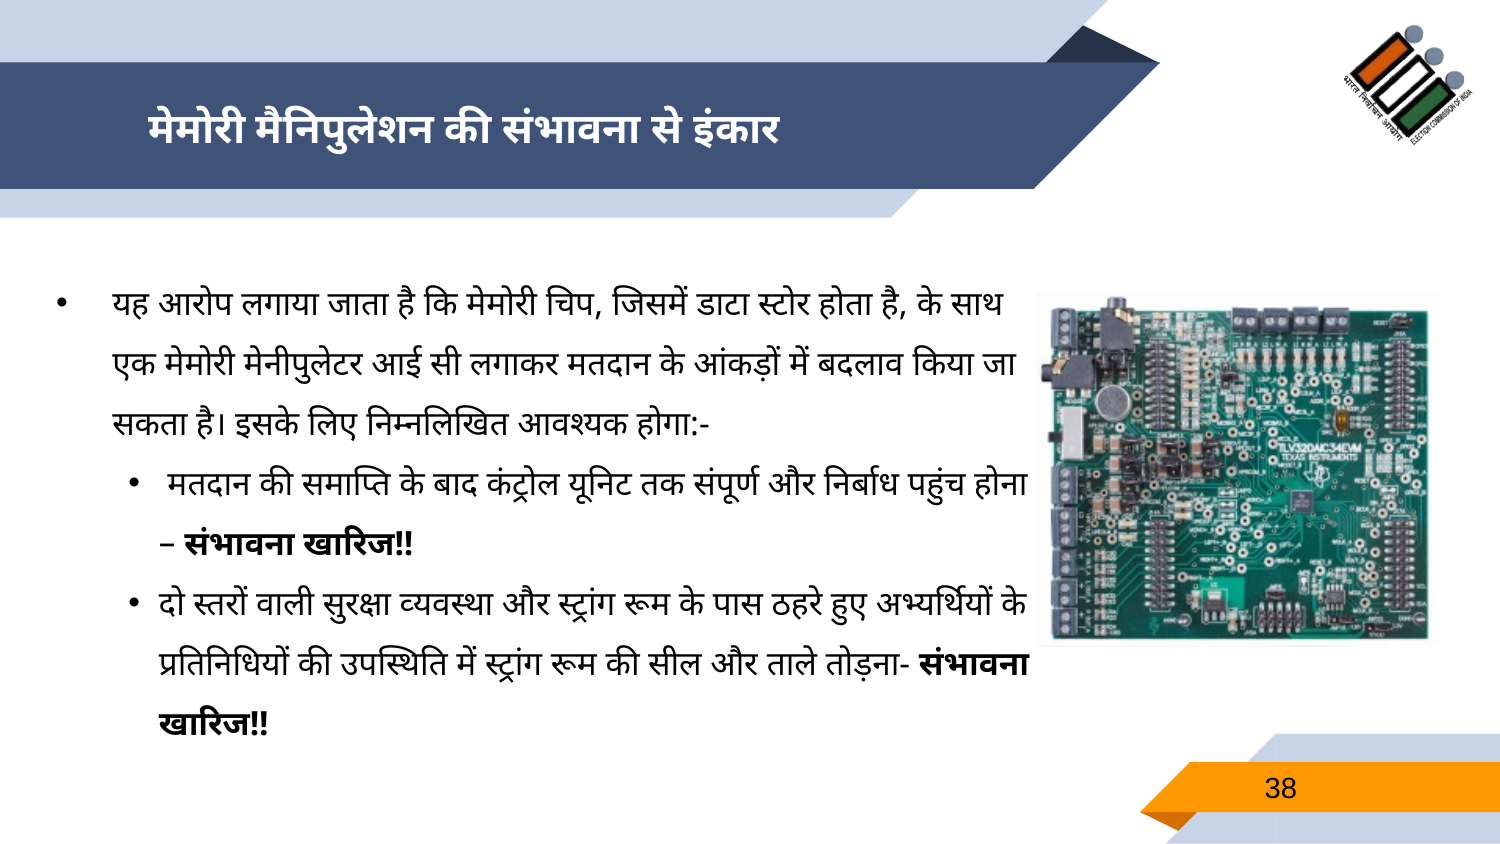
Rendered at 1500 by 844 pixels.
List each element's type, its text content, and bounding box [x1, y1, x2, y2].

title मेमोरी मैनिपुलेशन की संभावना से इंकार [133, 64, 997, 190]
picture [962, 294, 1500, 647]
text_box यह आरोप लगाया जाता है कि मेमोरी चिप, जिसमें डाटा स्‍टोर होता है, के साथ एक मेमोरी मेनीपुलेटर आई सी लगाकर मतदान के आंकड़ों में बदलाव किया जा सकता है। इसके लिए निम्‍नलिखित आवश्‍यक होगा:- मतदान की समाप्ति के बाद कंट्रोल यूनिट तक संपूर्ण और निर्बाध पहुंच होना – संभावना खारिज!! दो स्‍तरों वाली सुरक्षा व्‍यवस्‍था और स्‍ट्रांग रूम के पास ठहरे हुए अभ्‍यर्थियों के प्रतिनिधियों की उपस्थिति में स्‍ट्रांग रूम की सील और ताले तोड़ना- संभावना खारिज!! [41, 255, 1058, 809]
slide_number 38 [1249, 760, 1494, 813]
picture [1335, 3, 1486, 153]
